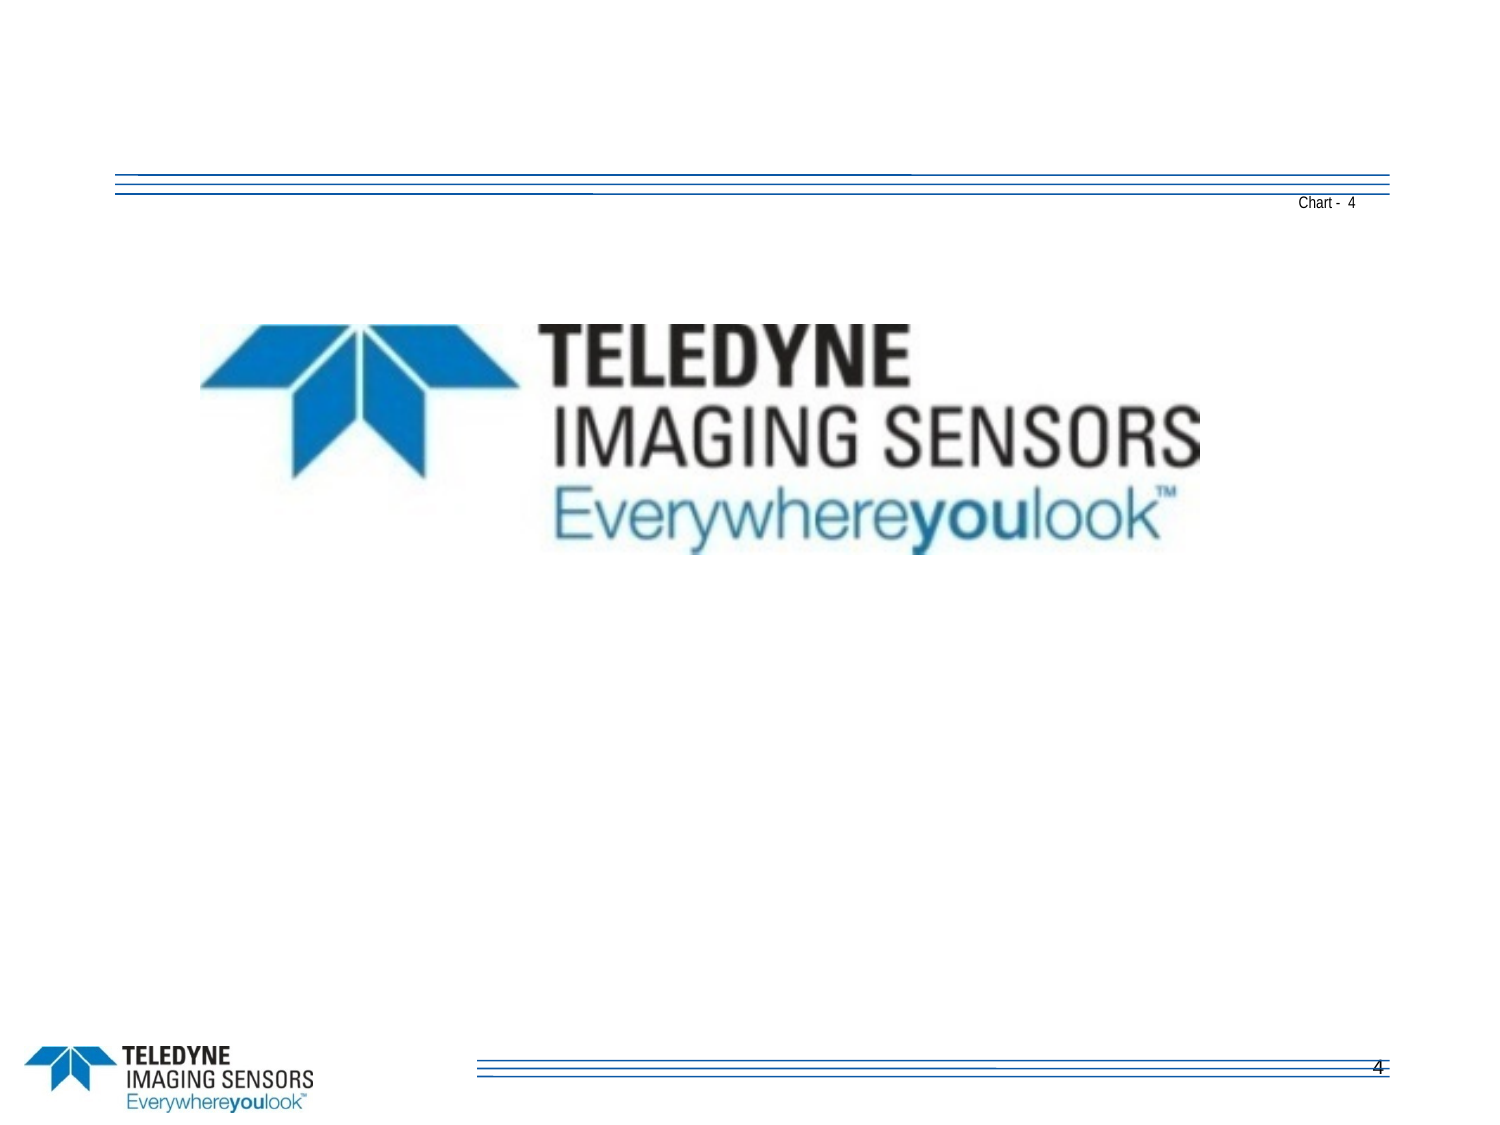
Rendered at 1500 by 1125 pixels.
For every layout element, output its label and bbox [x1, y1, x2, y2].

picture [199, 324, 1201, 555]
picture [24, 1046, 313, 1113]
